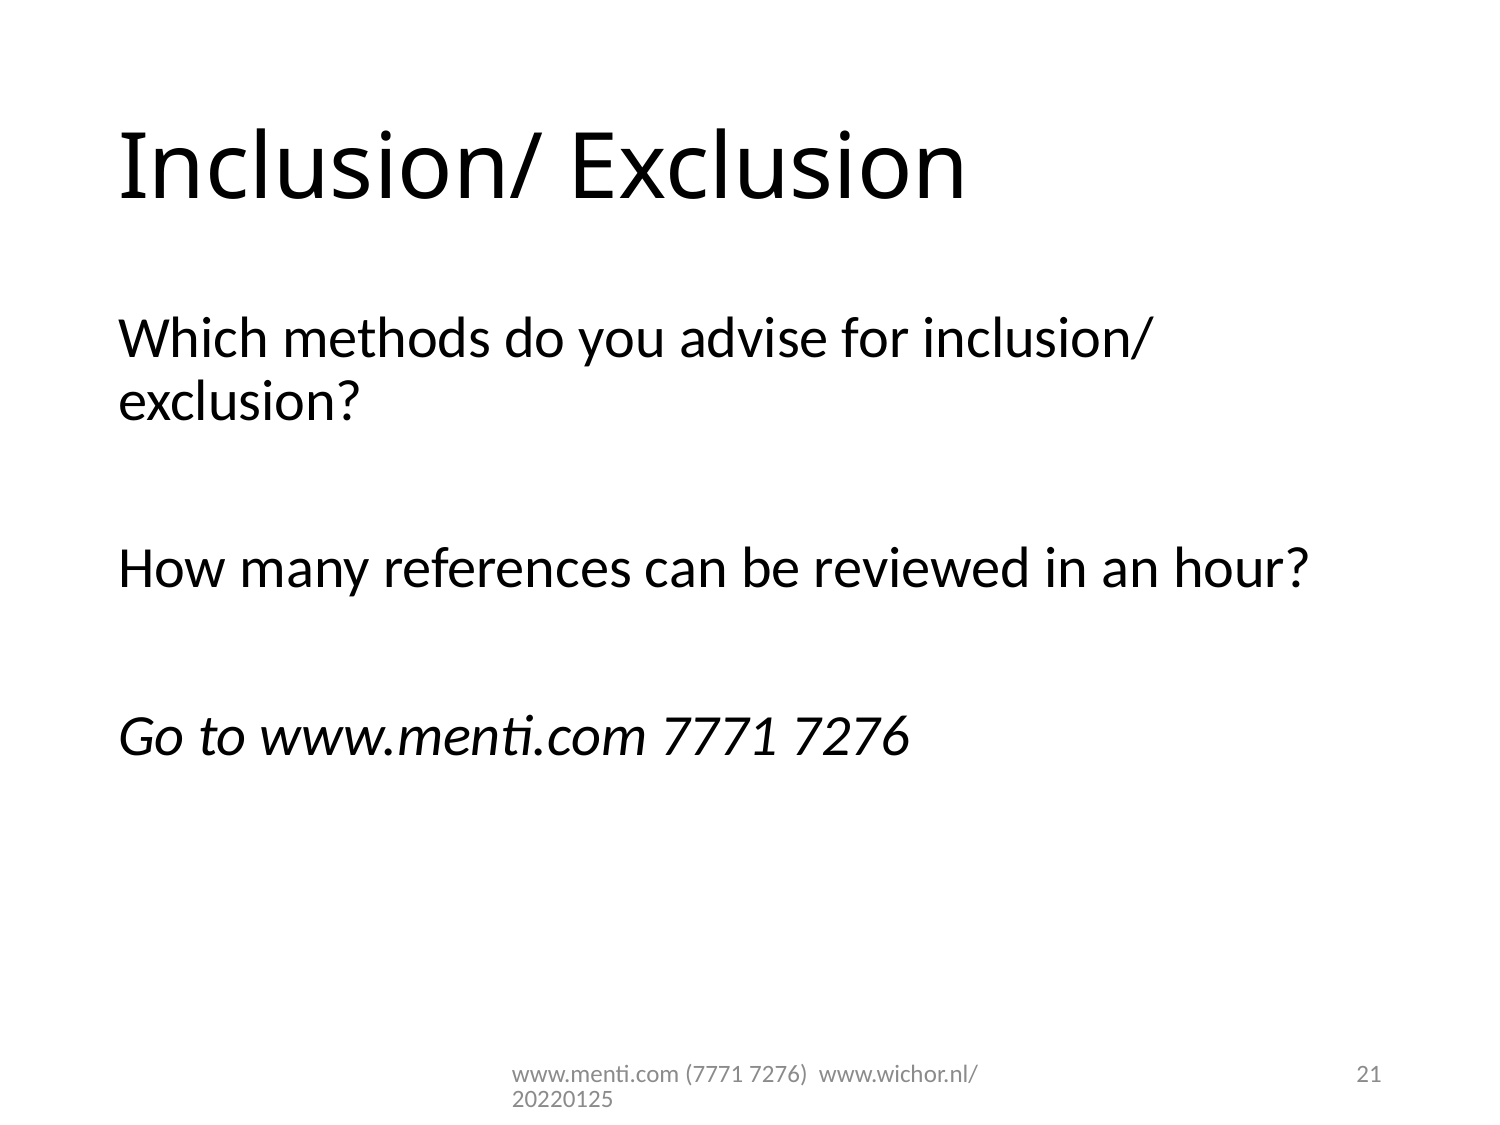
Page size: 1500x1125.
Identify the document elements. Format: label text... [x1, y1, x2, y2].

slide_number 21 [1059, 1042, 1397, 1103]
list Which methods do you advise for inclusion/ exclusion? How many references can be reviewed in an hour? Go to www.menti.com 7771 7276 [103, 299, 1397, 1014]
footer www.menti.com (7771 7276) www.wichor.nl/20220125 [496, 1042, 1004, 1103]
title Inclusion/ Exclusion [103, 59, 1397, 278]
